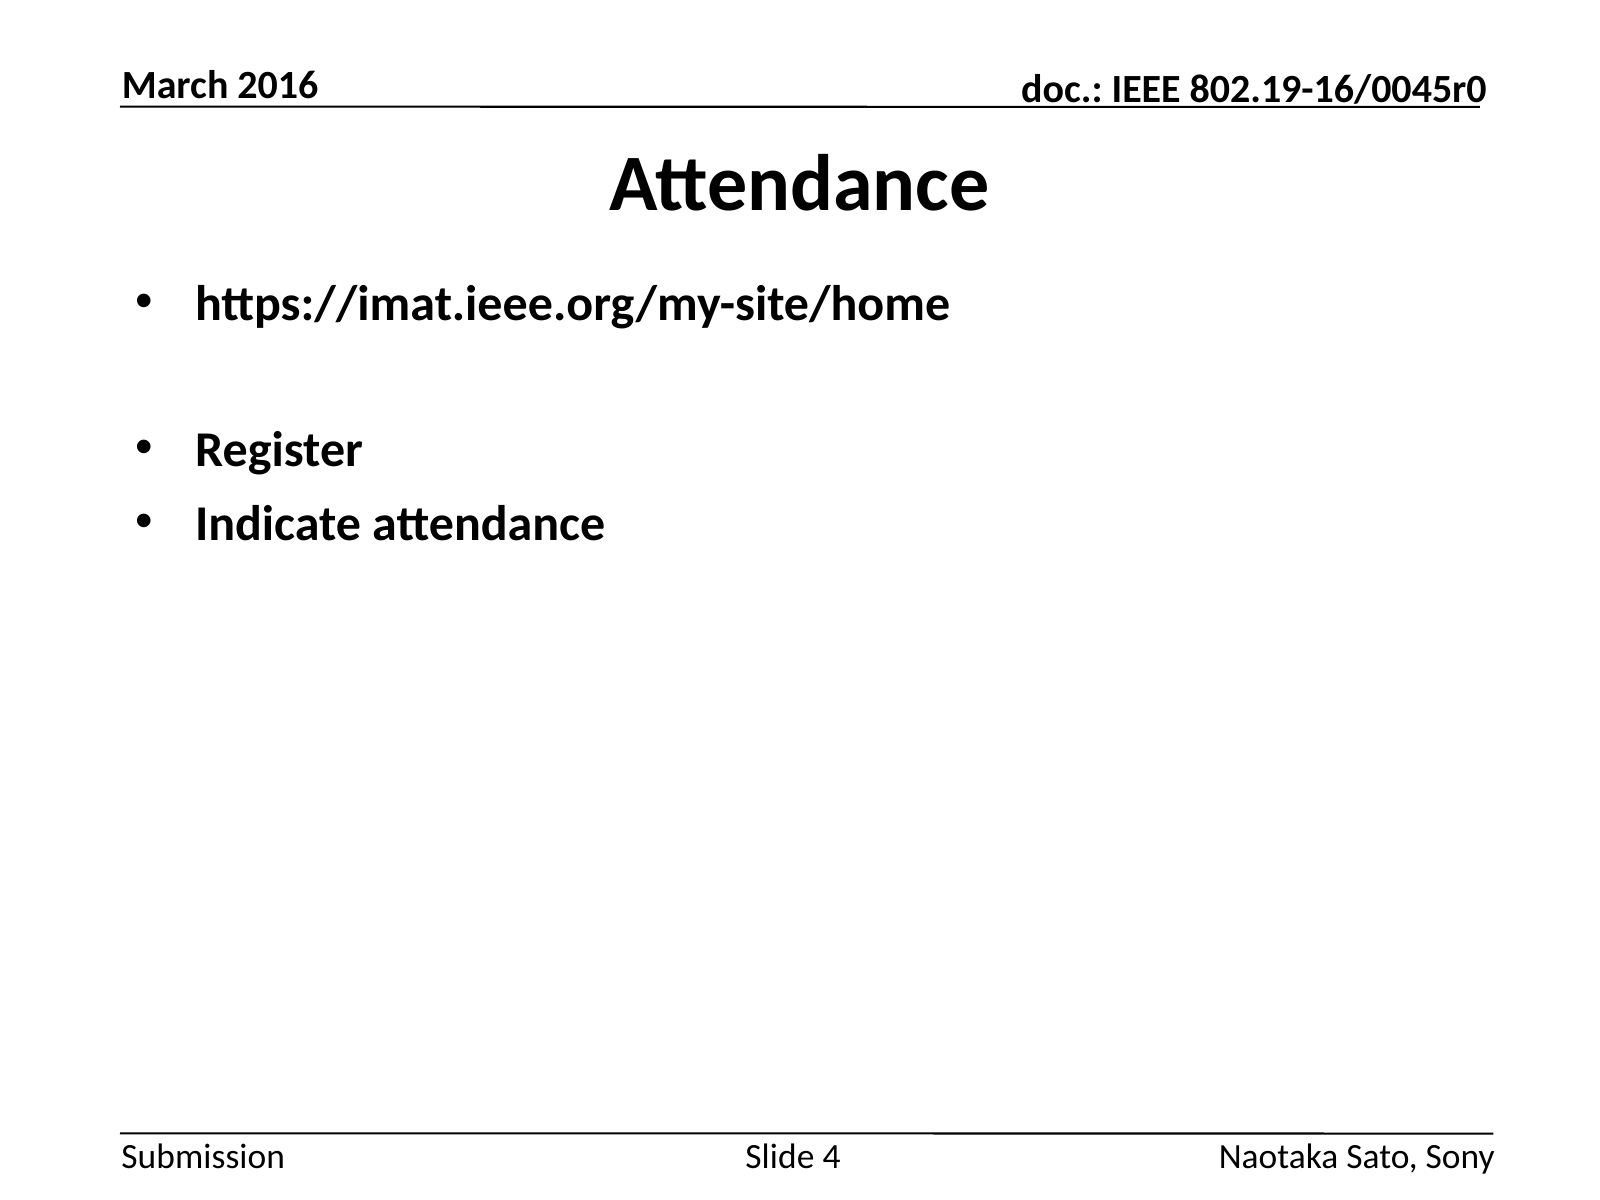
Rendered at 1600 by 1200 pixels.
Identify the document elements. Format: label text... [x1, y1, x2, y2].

title Attendance [119, 119, 1480, 238]
footer Naotaka Sato, Sony [937, 1132, 1495, 1174]
slide_number Slide 4 [733, 1132, 854, 1197]
list https://imat.ieee.org/my-site/home Register Indicate attendance [119, 262, 1480, 1126]
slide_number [121, 58, 451, 107]
